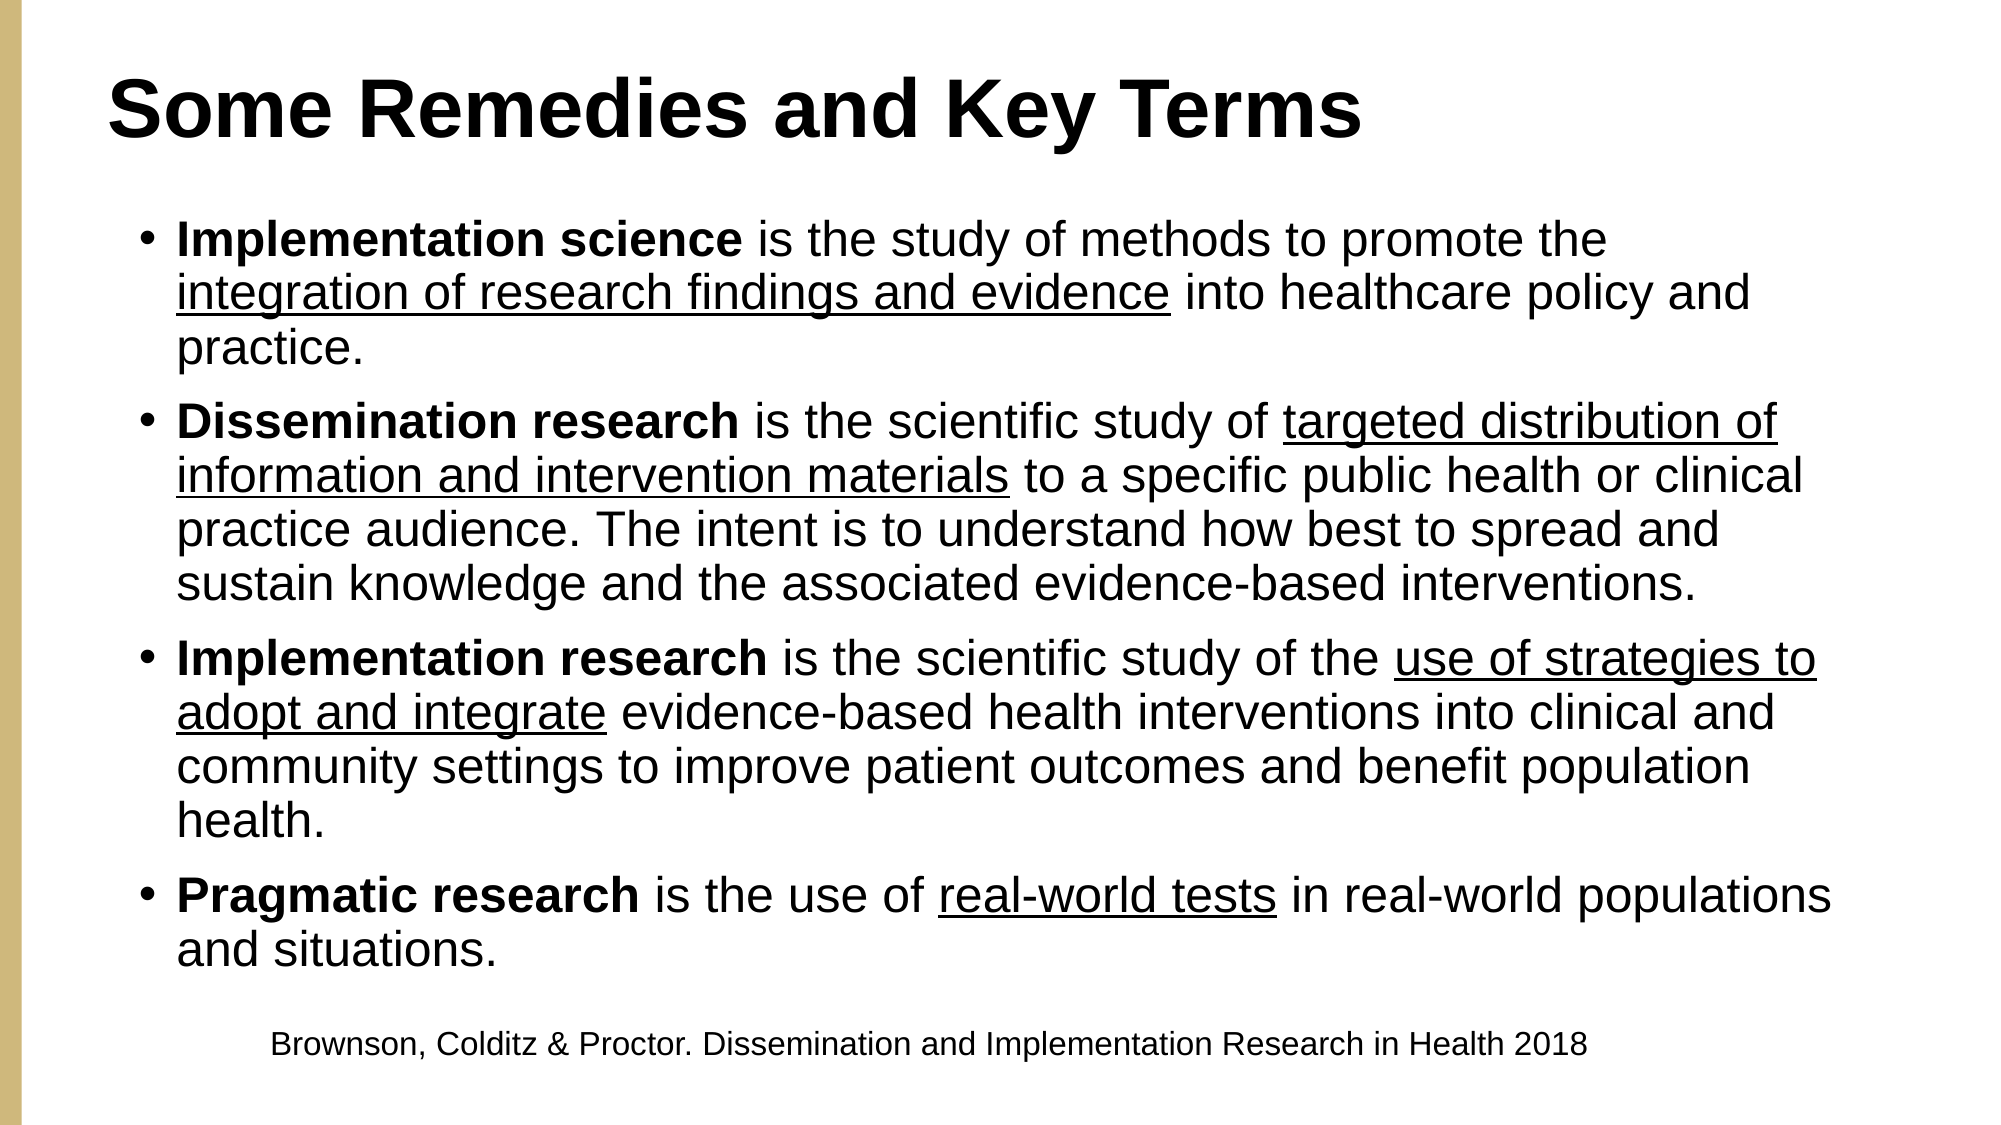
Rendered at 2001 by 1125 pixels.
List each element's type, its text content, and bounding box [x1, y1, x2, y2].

text_box Implementation science is the study of methods to promote the integration of research findings and evidence into healthcare policy and practice. Dissemination research is the scientific study of targeted distribution of information and intervention materials to a specific public health or clinical practice audience. The intent is to understand how best to spread and sustain knowledge and the associated evidence-based interventions. Implementation research is the scientific study of the use of strategies to adopt and integrate evidence-based health interventions into clinical and community settings to improve patient outcomes and benefit population health. Pragmatic research is the use of real-world tests in real-world populations and situations. [124, 205, 1850, 920]
text_box Brownson, Colditz & Proctor. Dissemination and Implementation Research in Health 2018 [255, 1015, 1719, 1070]
title Some Remedies and Key Terms [92, 1, 1818, 219]
text_box [0, 0, 23, 1125]
